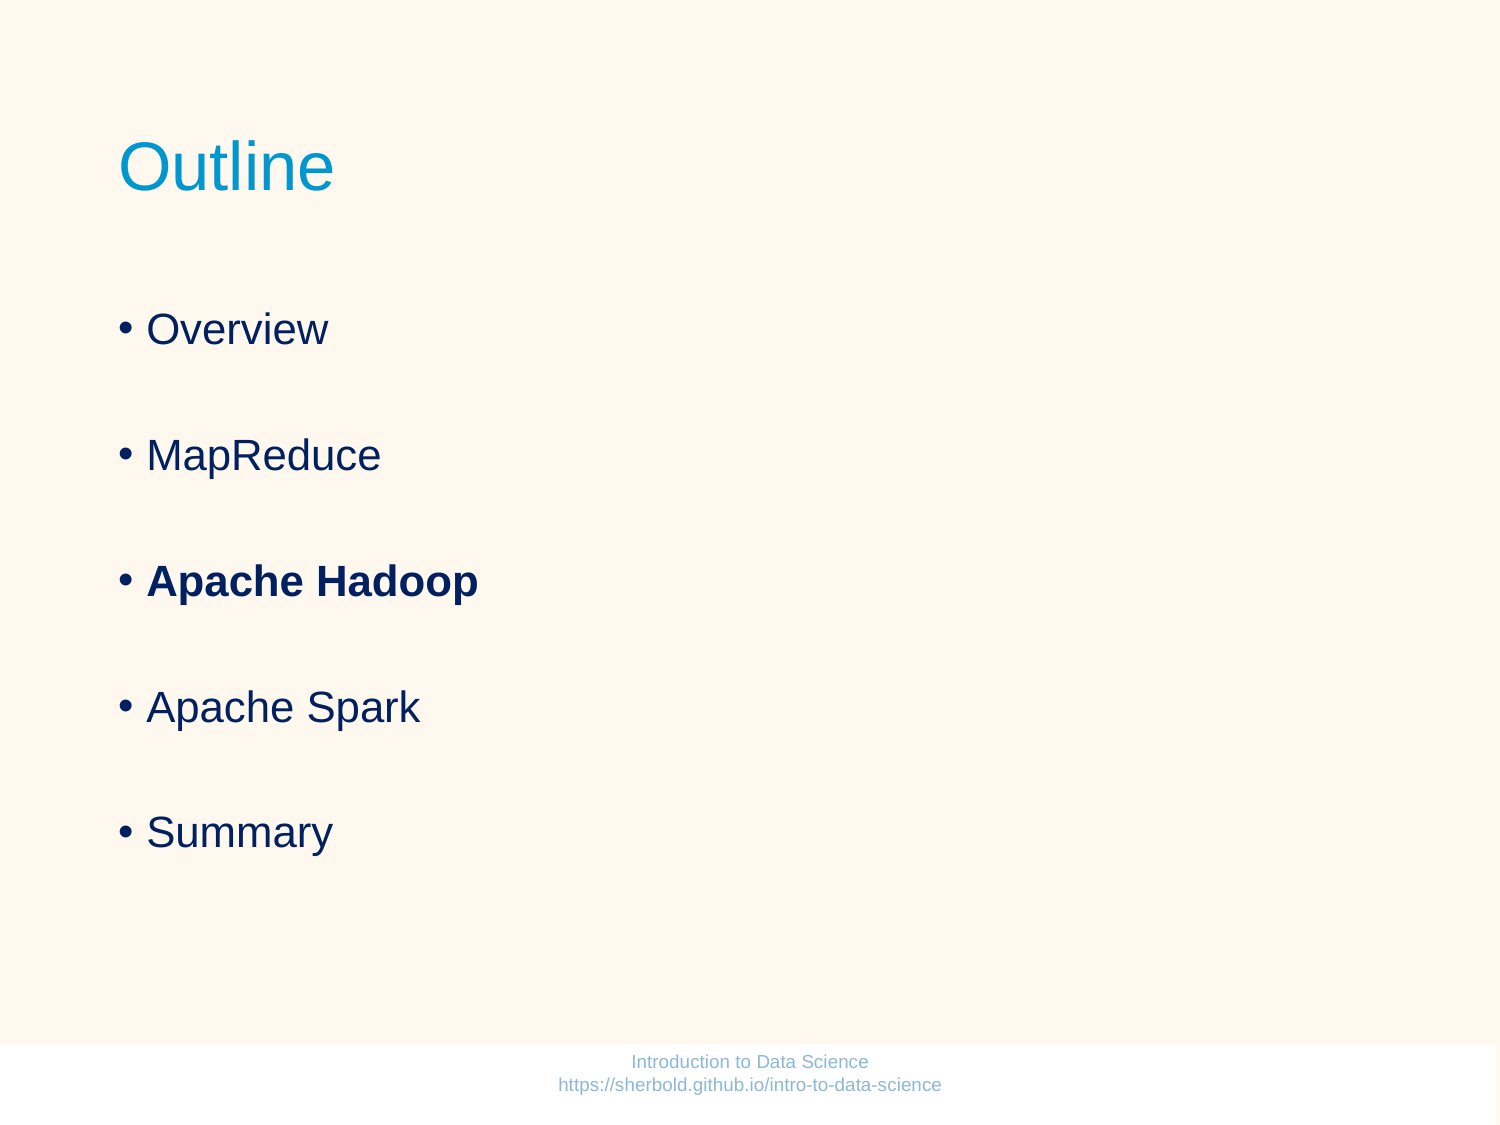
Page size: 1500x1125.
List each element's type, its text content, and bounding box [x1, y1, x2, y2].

footer Introduction to Data Science https://sherbold.github.io/intro-to-data-science [496, 1042, 1004, 1103]
list Overview MapReduce Apache Hadoop Apache Spark Summary [103, 299, 1397, 1014]
title Outline [103, 59, 1397, 278]
